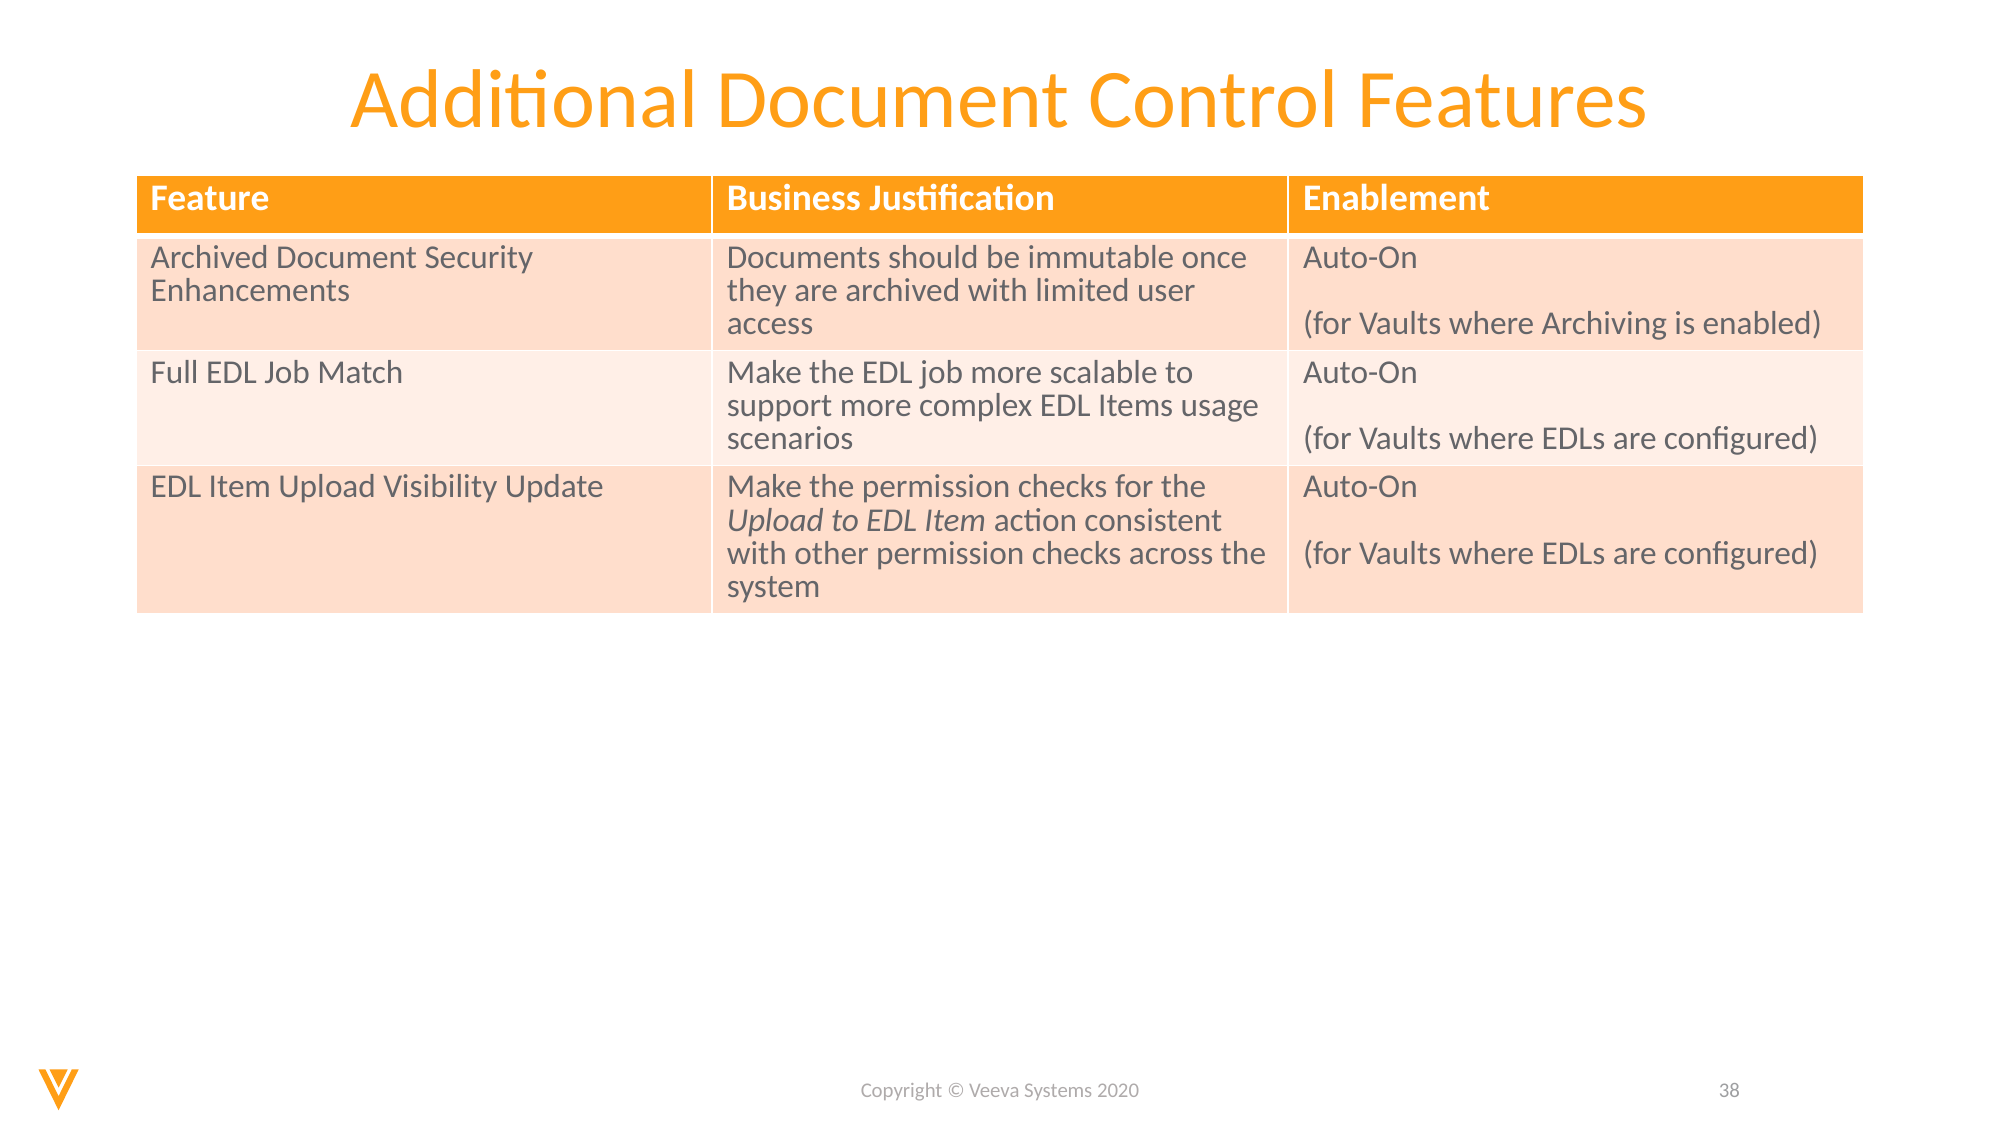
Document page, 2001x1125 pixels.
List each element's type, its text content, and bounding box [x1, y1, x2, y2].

table_cell Auto-On (for Vaults where EDLs are configured) [1289, 466, 1863, 613]
table_header Business Justification [713, 176, 1287, 233]
table_cell EDL Item Upload Visibility Update [137, 466, 711, 613]
table_header Enablement [1289, 176, 1863, 233]
table_cell Make the EDL job more scalable to support more complex EDL Items usage scenarios [713, 351, 1287, 465]
table_cell Make the permission checks for the Upload to EDL Item action consistent with other permission checks across the system [713, 466, 1287, 613]
table_cell Auto-On (for Vaults where Archiving is enabled) [1289, 239, 1863, 350]
title Additional Document Control Features [0, 15, 2000, 197]
table_cell Auto-On (for Vaults where EDLs are configured) [1289, 351, 1863, 465]
table_cell Archived Document Security Enhancements [137, 239, 711, 350]
table_header Feature [137, 176, 711, 233]
table_cell Documents should be immutable once they are archived with limited user access [713, 239, 1287, 350]
table_cell Full EDL Job Match [137, 351, 711, 465]
